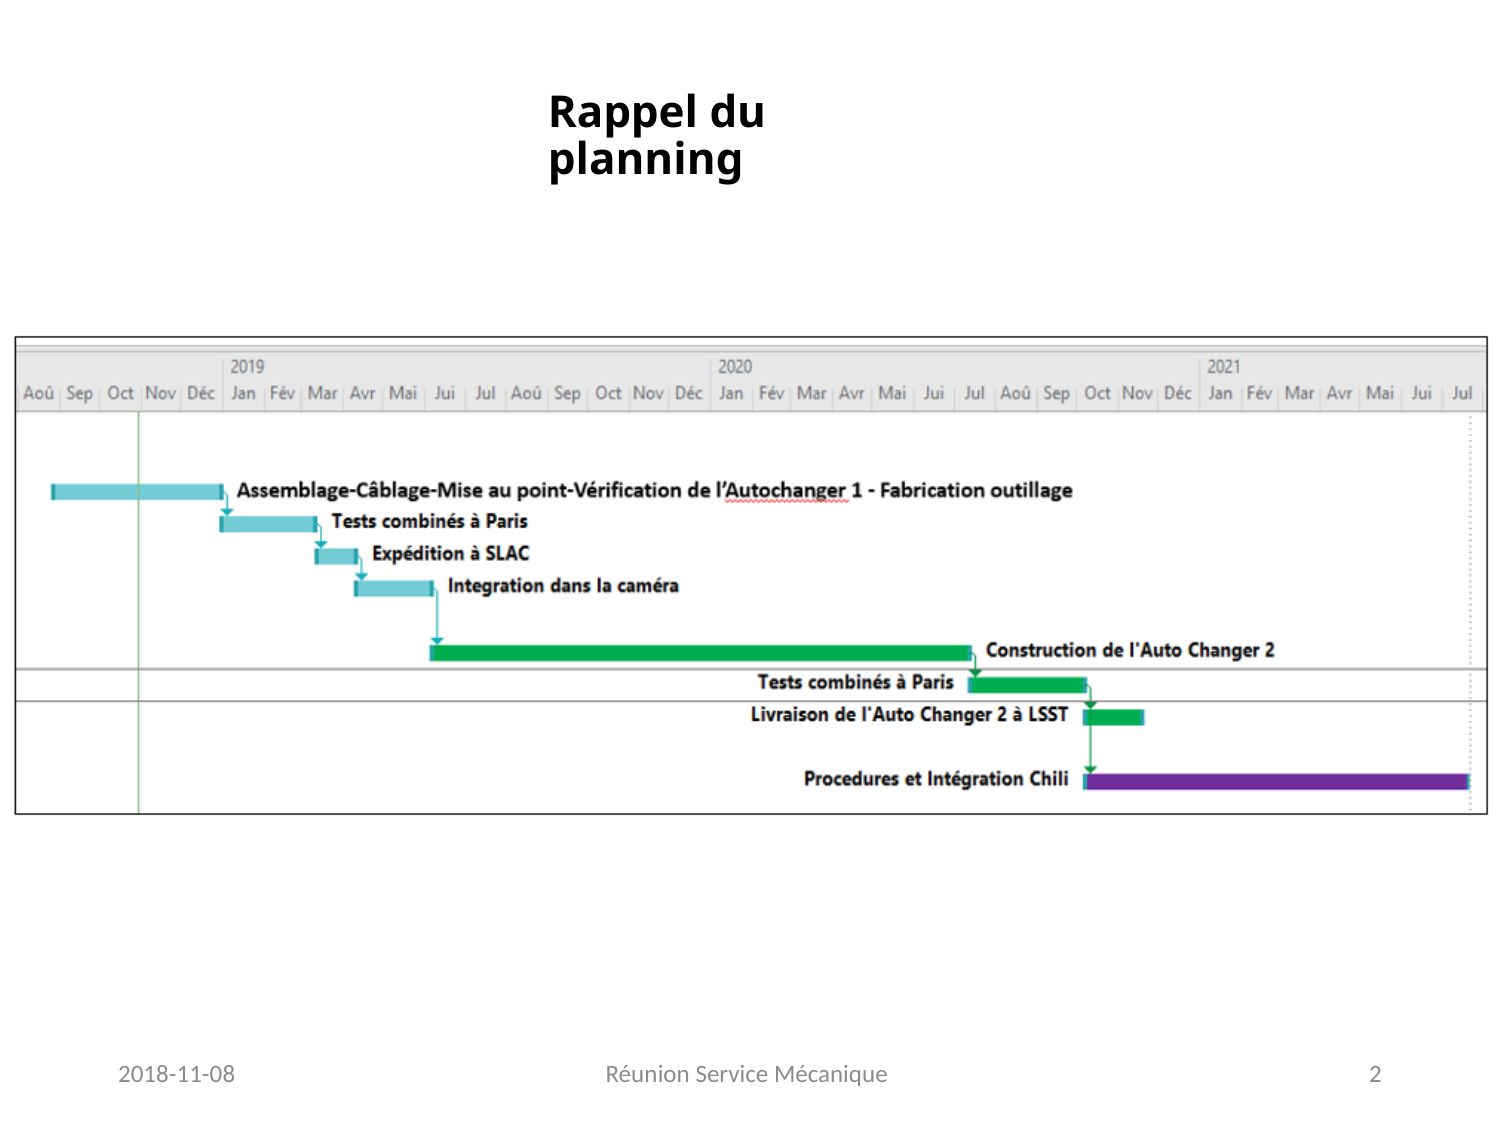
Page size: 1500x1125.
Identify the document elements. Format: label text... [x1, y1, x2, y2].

footer Réunion Service Mécanique [496, 1042, 1004, 1103]
picture [0, 326, 1500, 821]
slide_number 2 [1059, 1042, 1397, 1103]
title Rappel du planning [532, 81, 967, 192]
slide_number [103, 1042, 441, 1103]
